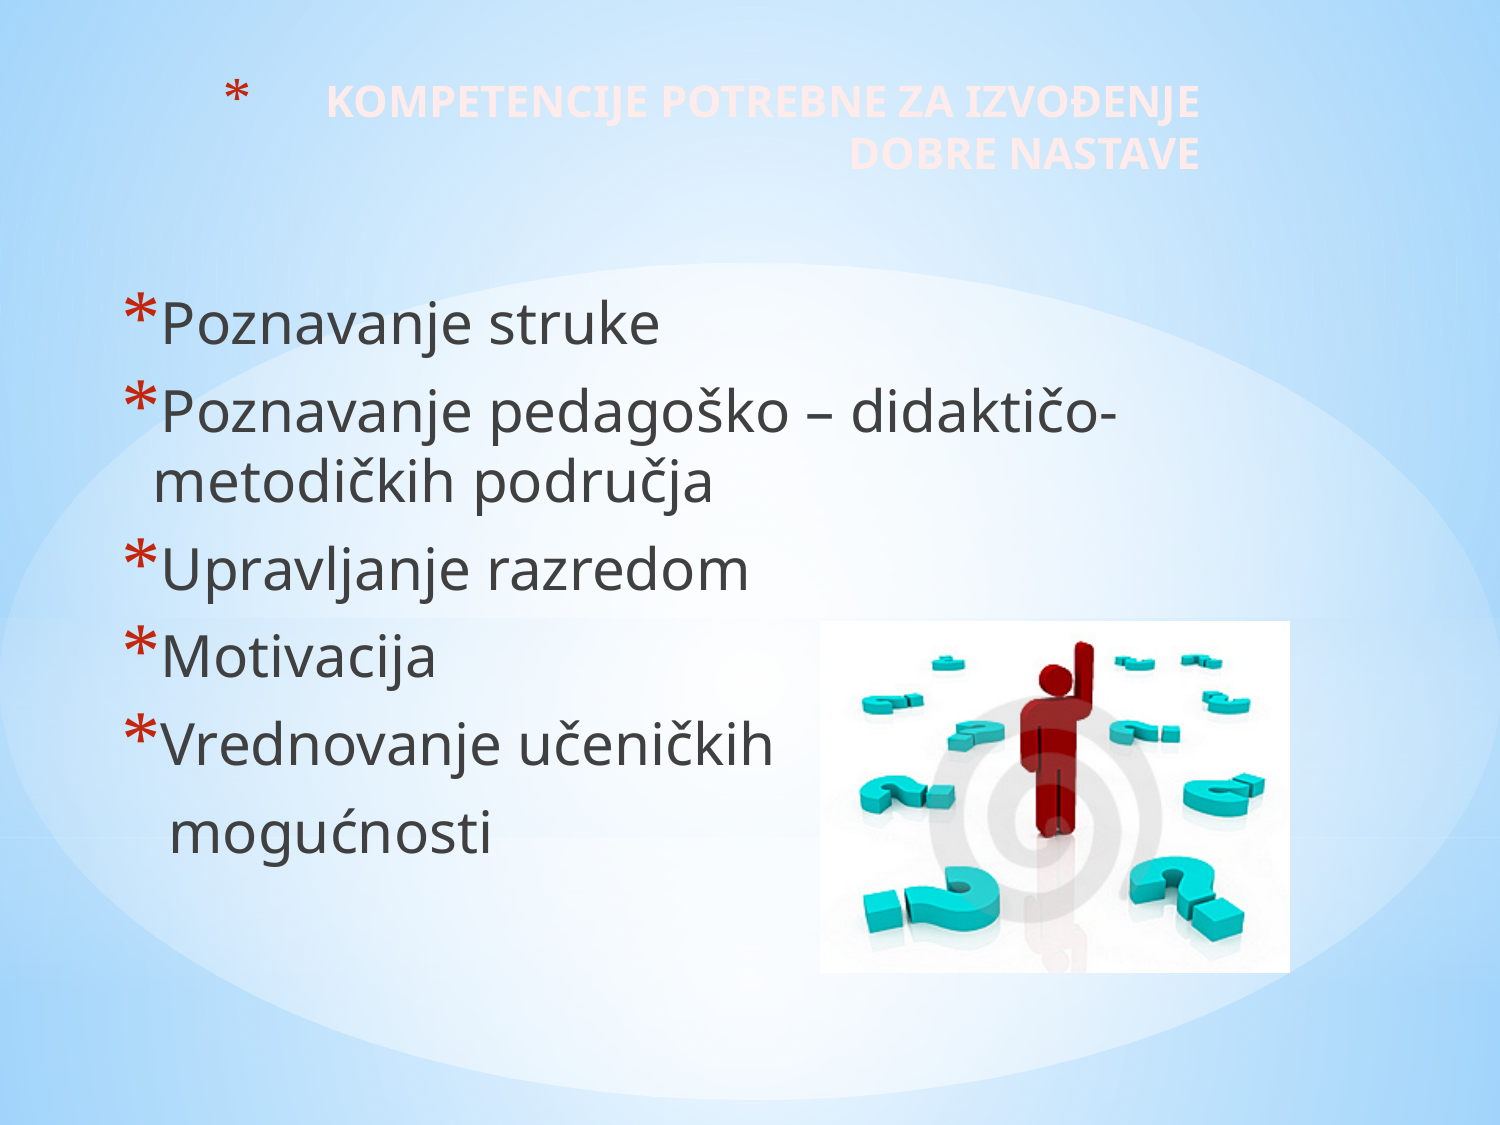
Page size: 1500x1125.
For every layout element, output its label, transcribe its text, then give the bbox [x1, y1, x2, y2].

title KOMPETENCIJE POTREBNE ZA IZVOĐENJE DOBRE NASTAVE [147, 66, 1216, 254]
list Poznavanje struke Poznavanje pedagoško – didaktičo- metodičkih područja Upravljanje razredom Motivacija Vrednovanje učeničkih mogućnosti [100, 278, 1210, 925]
picture [820, 621, 1290, 973]
